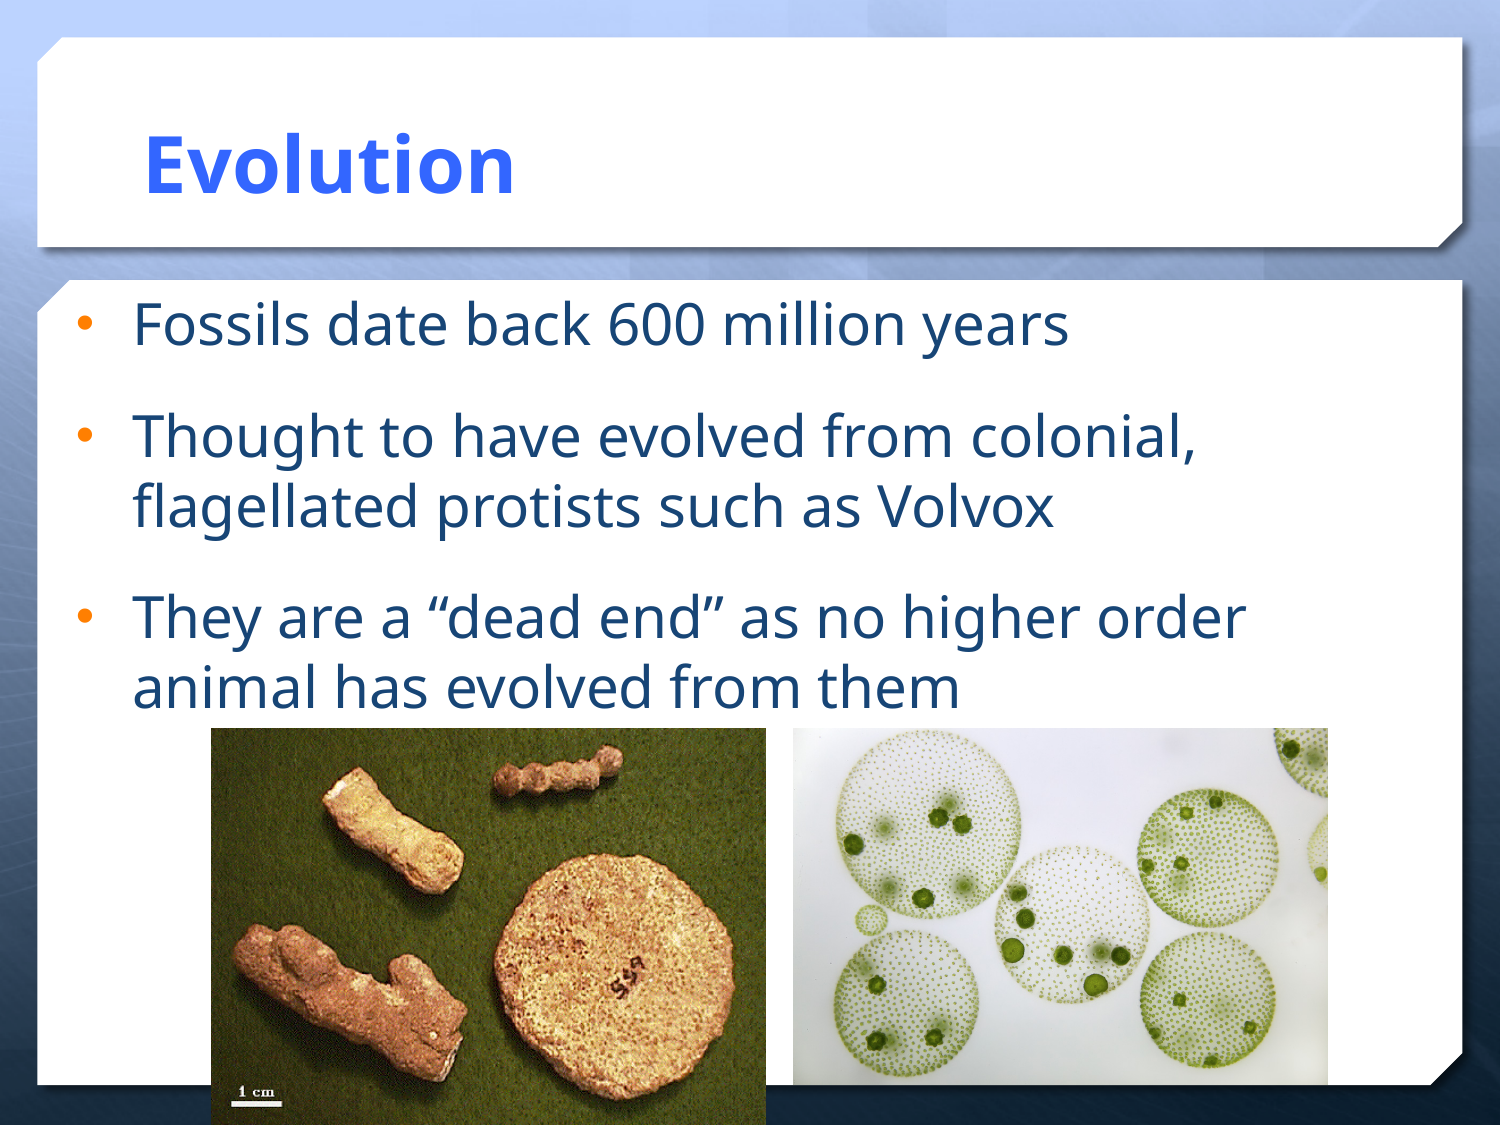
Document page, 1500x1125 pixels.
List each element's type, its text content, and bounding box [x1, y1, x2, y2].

picture [793, 727, 1329, 1086]
picture [210, 727, 766, 1125]
title Evolution [127, 29, 1372, 218]
list Fossils date back 600 million years Thought to have evolved from colonial, flagellated protists such as Volvox They are a “dead end” as no higher order animal has evolved from them [60, 280, 1372, 938]
